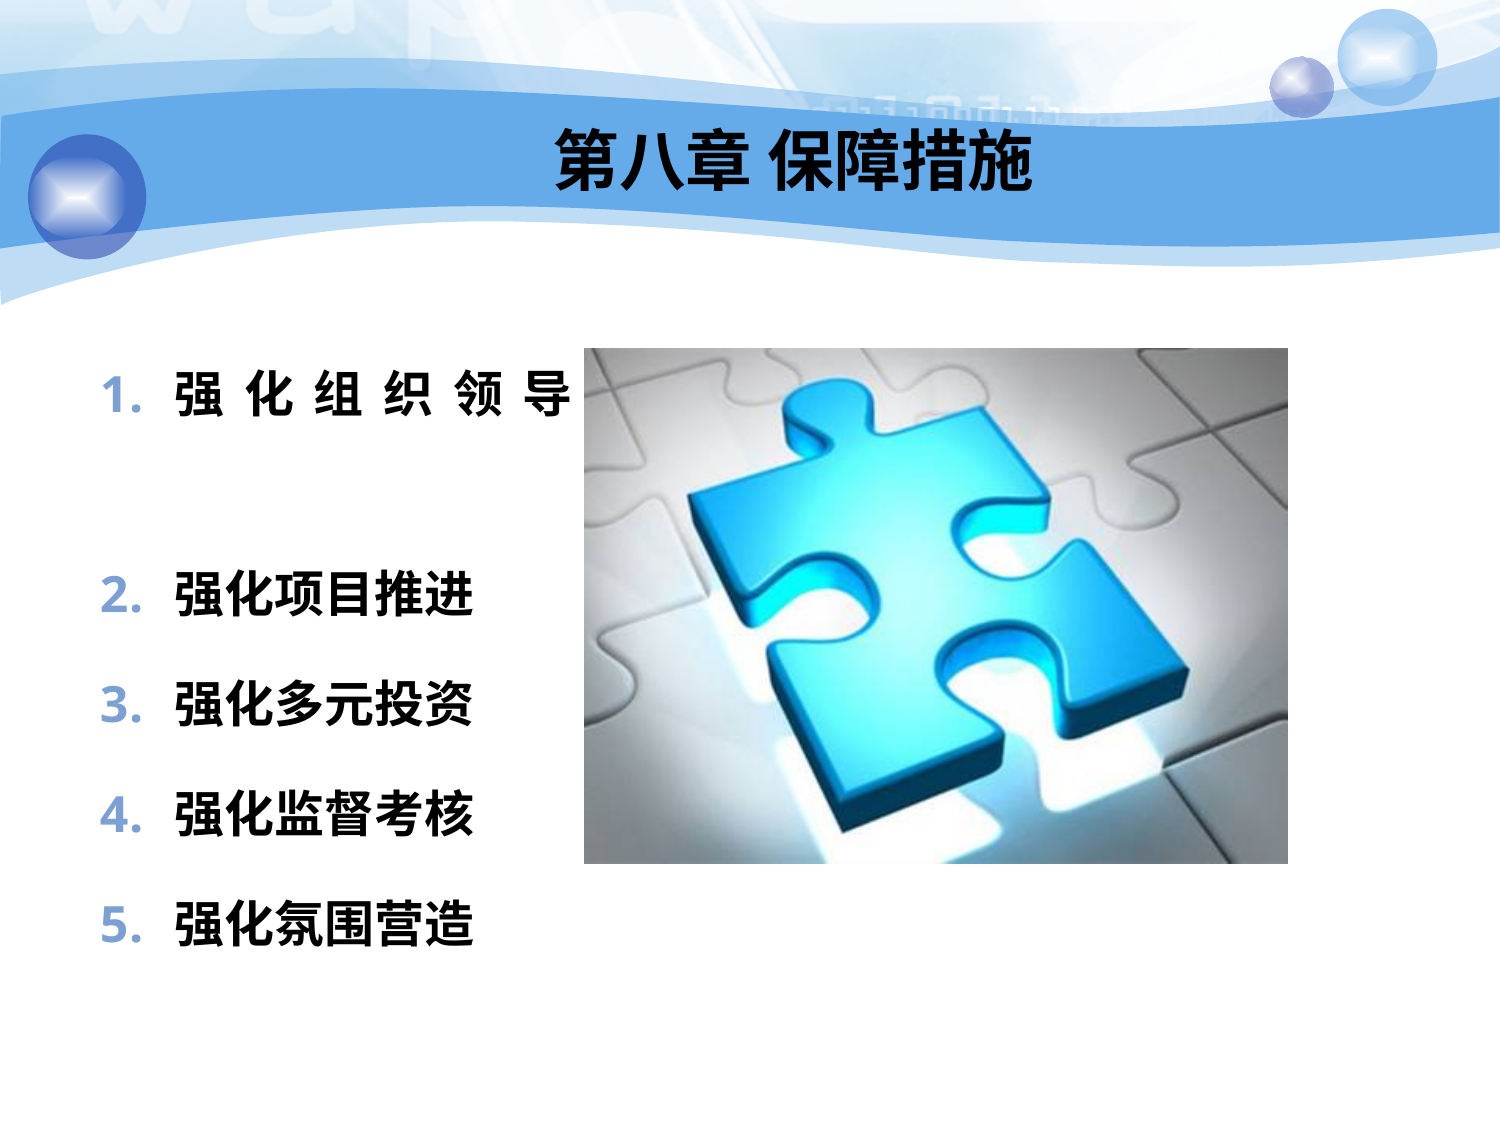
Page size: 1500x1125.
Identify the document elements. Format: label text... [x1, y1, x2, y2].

picture [584, 347, 1289, 865]
text_box 强化组织领导 强化项目推进 强化多元投资 强化监督考核 强化氛围营造 [84, 324, 588, 888]
title 第八章 保障措施 [150, 112, 1438, 205]
picture [0, 0, 1500, 112]
